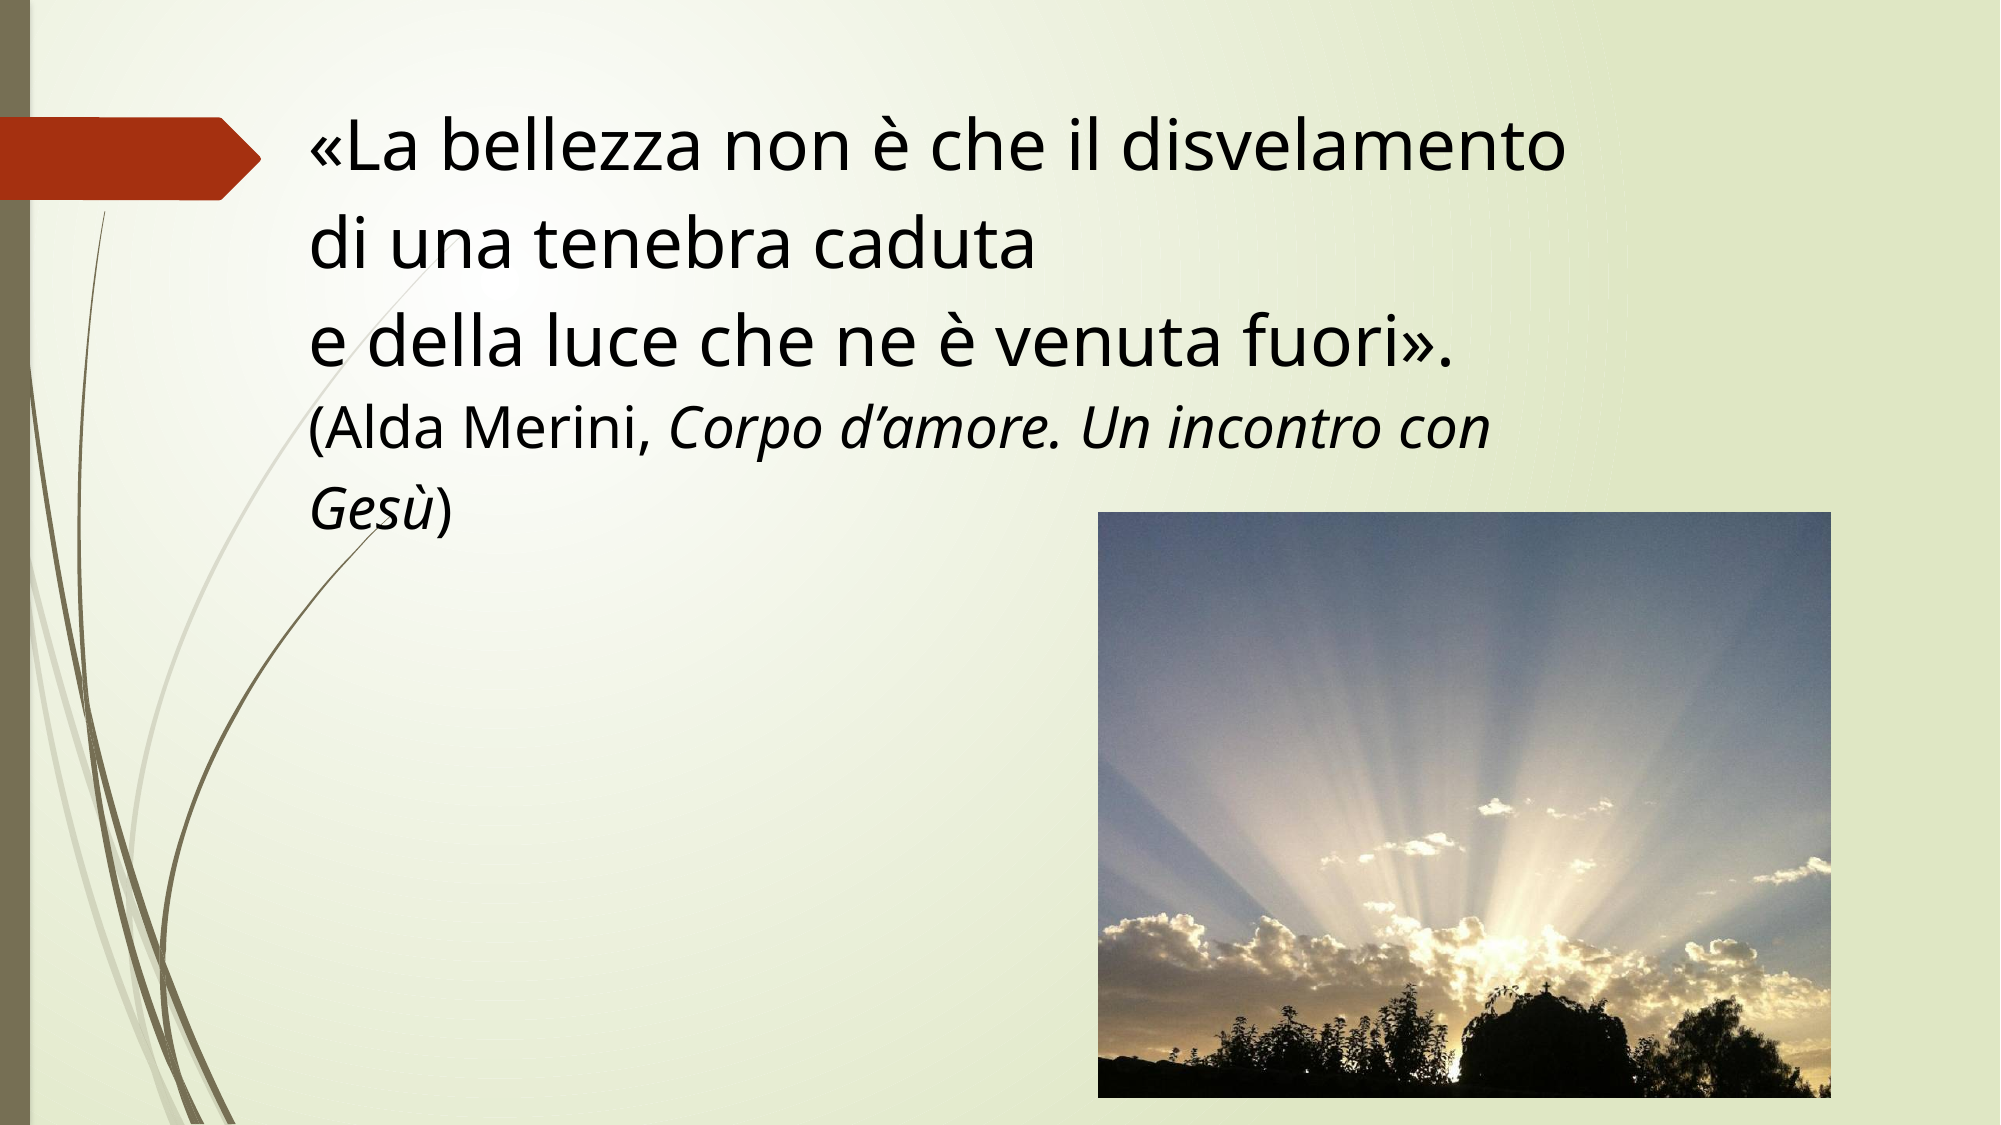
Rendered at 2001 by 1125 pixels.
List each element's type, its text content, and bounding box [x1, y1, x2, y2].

text_box «La bellezza non è che il disvelamento di una tenebra caduta e della luce che ne è venuta fuori». (Alda Merini, Corpo d’amore. Un incontro con Gesù) [293, 79, 1618, 549]
picture [1098, 512, 1831, 1098]
